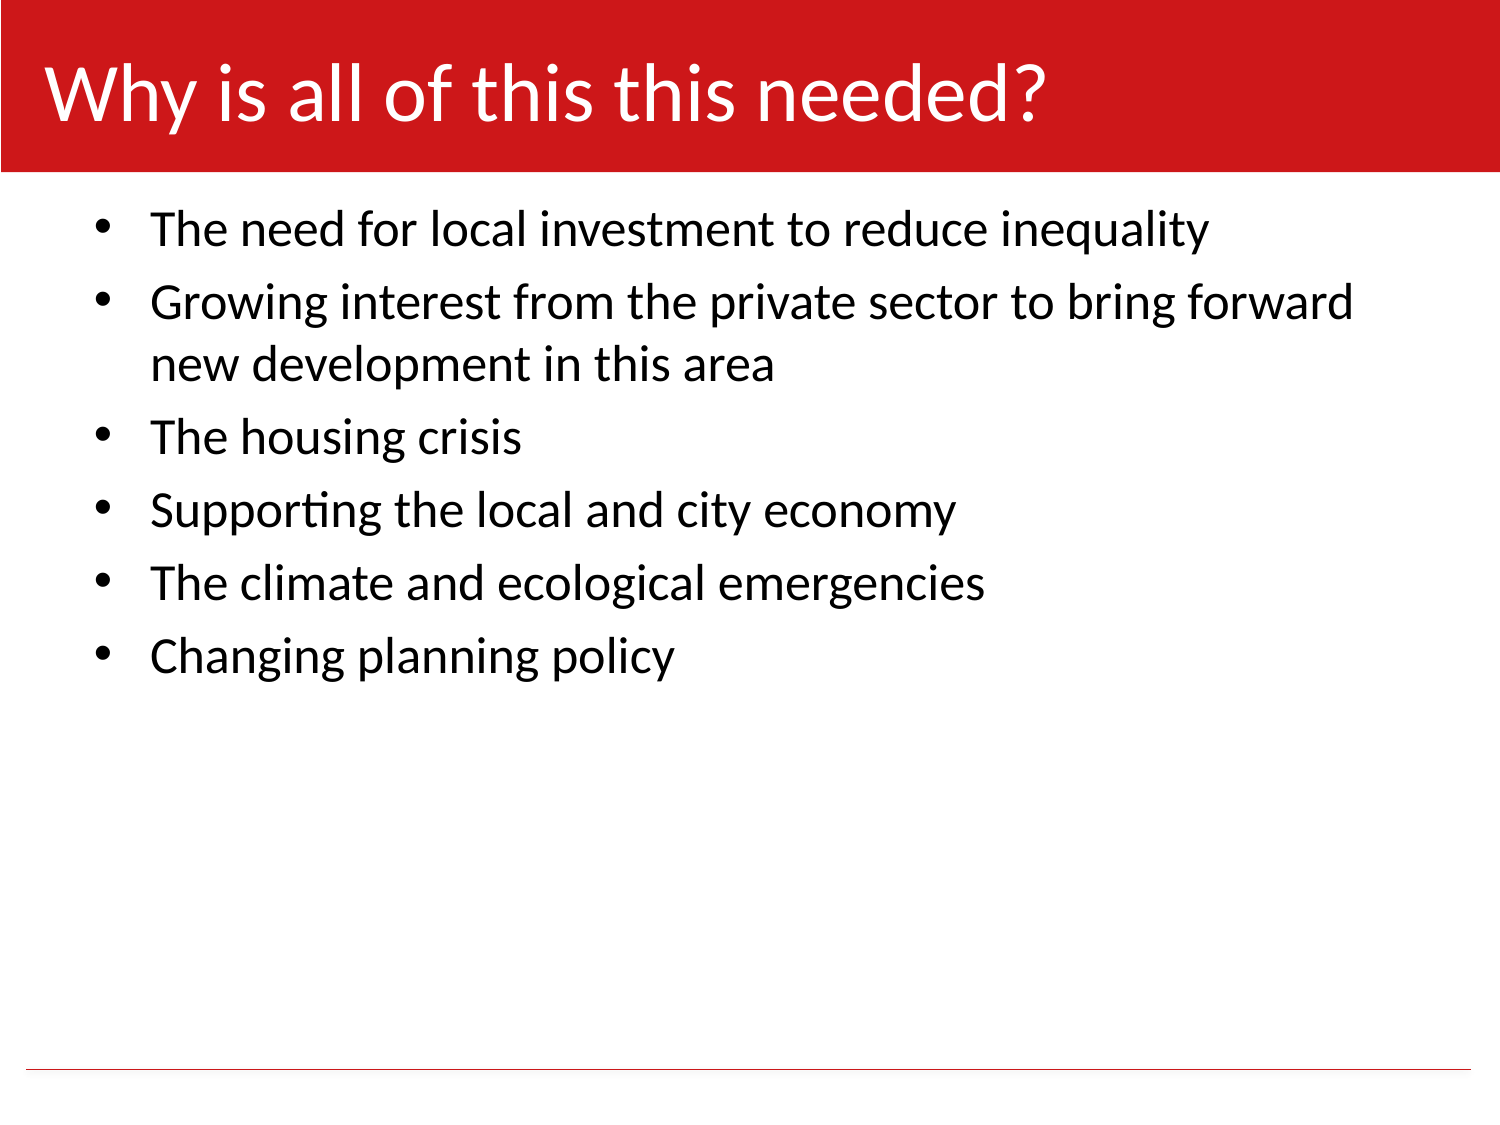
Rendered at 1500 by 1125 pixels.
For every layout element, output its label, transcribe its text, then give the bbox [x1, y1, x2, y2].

list Why is all of this this needed? [29, 30, 1176, 149]
list The need for local investment to reduce inequality Growing interest from the private sector to bring forward new development in this area The housing crisis Supporting the local and city economy The climate and ecological emergencies Changing planning policy [80, 187, 1467, 1095]
